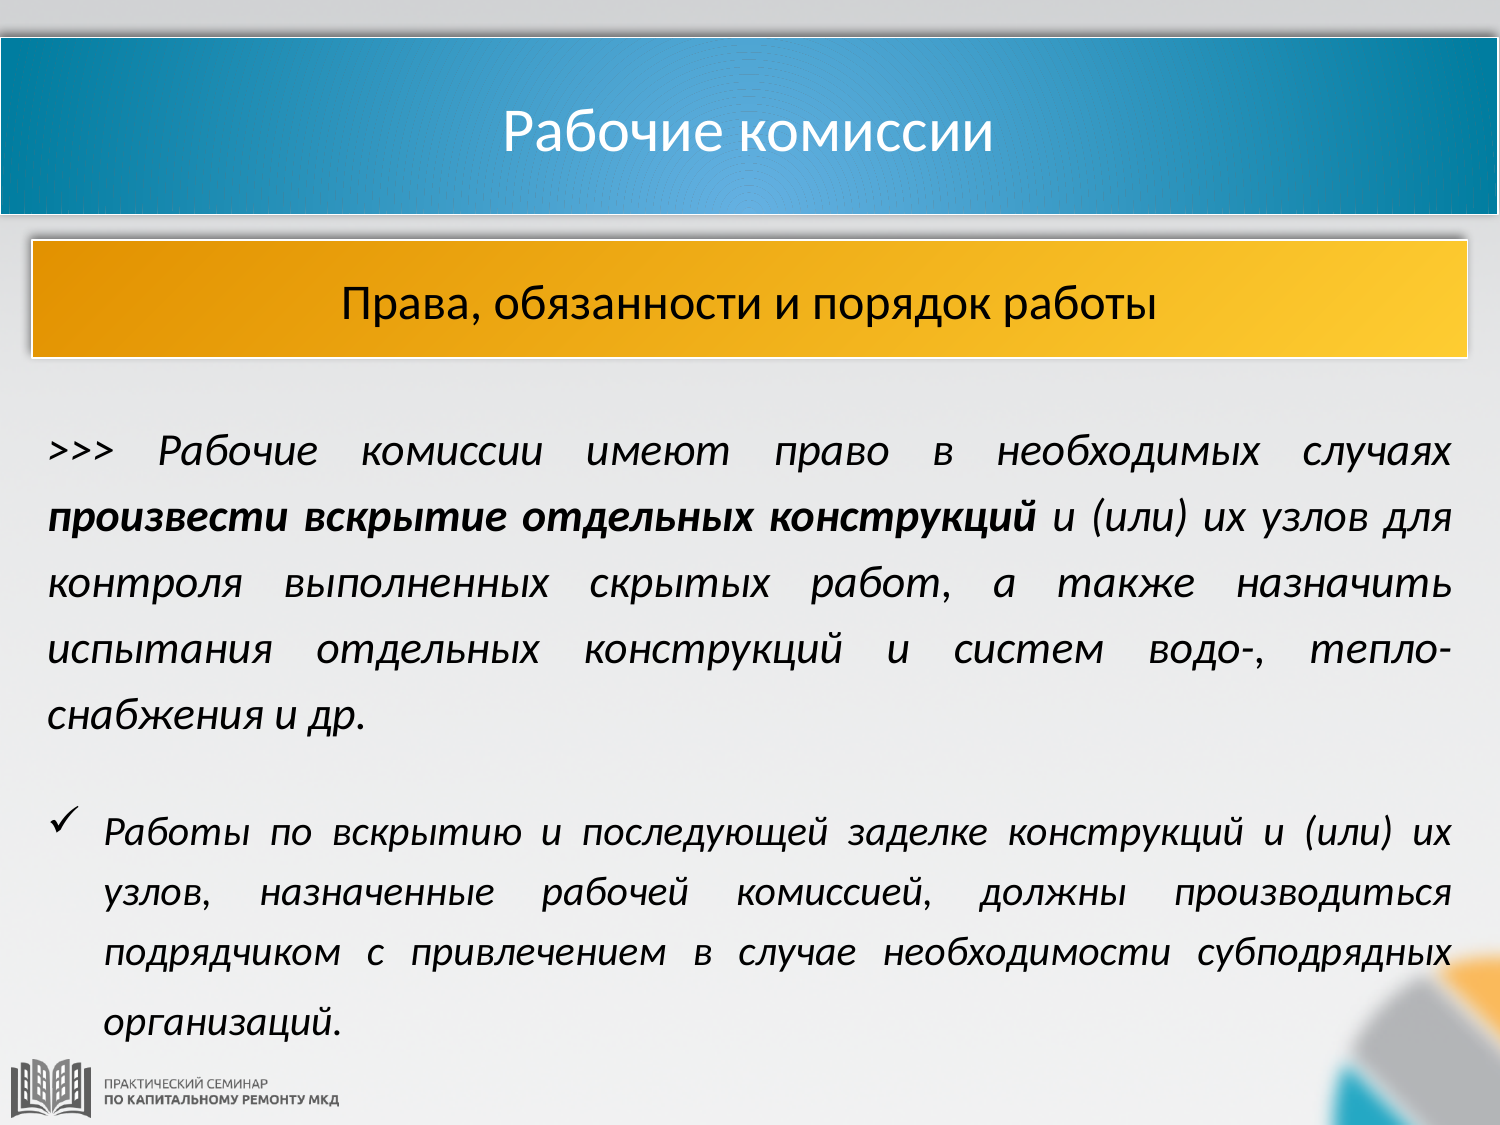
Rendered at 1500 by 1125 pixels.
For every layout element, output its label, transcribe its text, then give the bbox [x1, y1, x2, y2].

text_box Рабочие комиссии [0, 37, 1499, 215]
picture [0, 0, 1500, 1125]
text_box >>> Рабочие комиссии имеют право в необходимых случаях произвести вскрытие отдельных конструкций и (или) их узлов для контроля выполненных скрытых работ, а также назначить испытания отдельных конструкций и систем водо-, тепло- снабжения и др. Работы по вскрытию и последующей заделке конструкций и (или) их узлов, назначенные рабочей комиссией, должны производиться подрядчиком с привлечением в случае необходимости субподрядных организаций. [32, 383, 1468, 1071]
text_box Права, обязанности и порядок работы [31, 239, 1468, 359]
